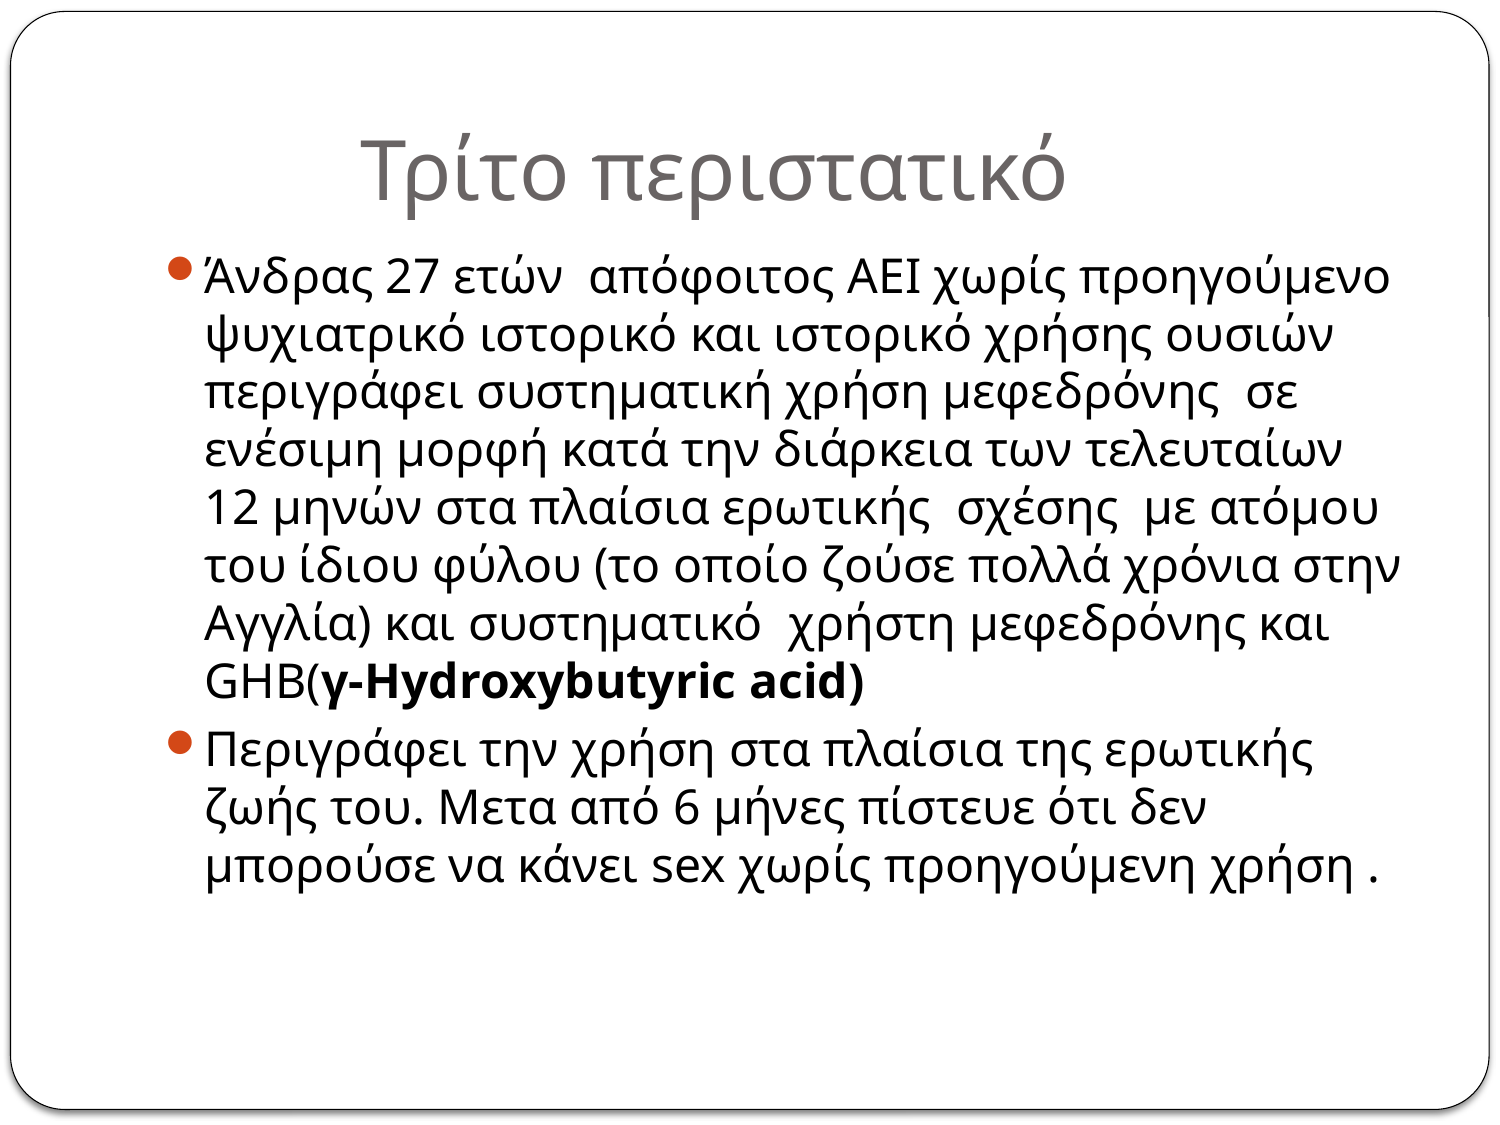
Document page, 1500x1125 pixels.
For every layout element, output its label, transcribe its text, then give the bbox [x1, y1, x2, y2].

list Άνδρας 27 ετών απόφοιτος ΑΕΙ χωρίς προηγούμενο ψυχιατρικό ιστορικό και ιστορικό χρήσης ουσιών περιγράφει συστηματική χρήση μεφεδρόνης σε ενέσιμη μορφή κατά την διάρκεια των τελευταίων 12 μηνών στα πλαίσια ερωτικής σχέσης με ατόμου του ίδιου φύλου (το οποίο ζούσε πολλά χρόνια στην Αγγλία) και συστηματικό χρήστη μεφεδρόνης και GHB(γ-Hydroxybutyric acid) Περιγράφει την χρήση στα πλαίσια της ερωτικής ζωής του. Μετα από 6 μήνες πίστευε ότι δεν μπορούσε να κάνει sex χωρίς προηγούμενη χρήση . [150, 237, 1425, 988]
title Τρίτο περιστατικό [150, 45, 1425, 233]
